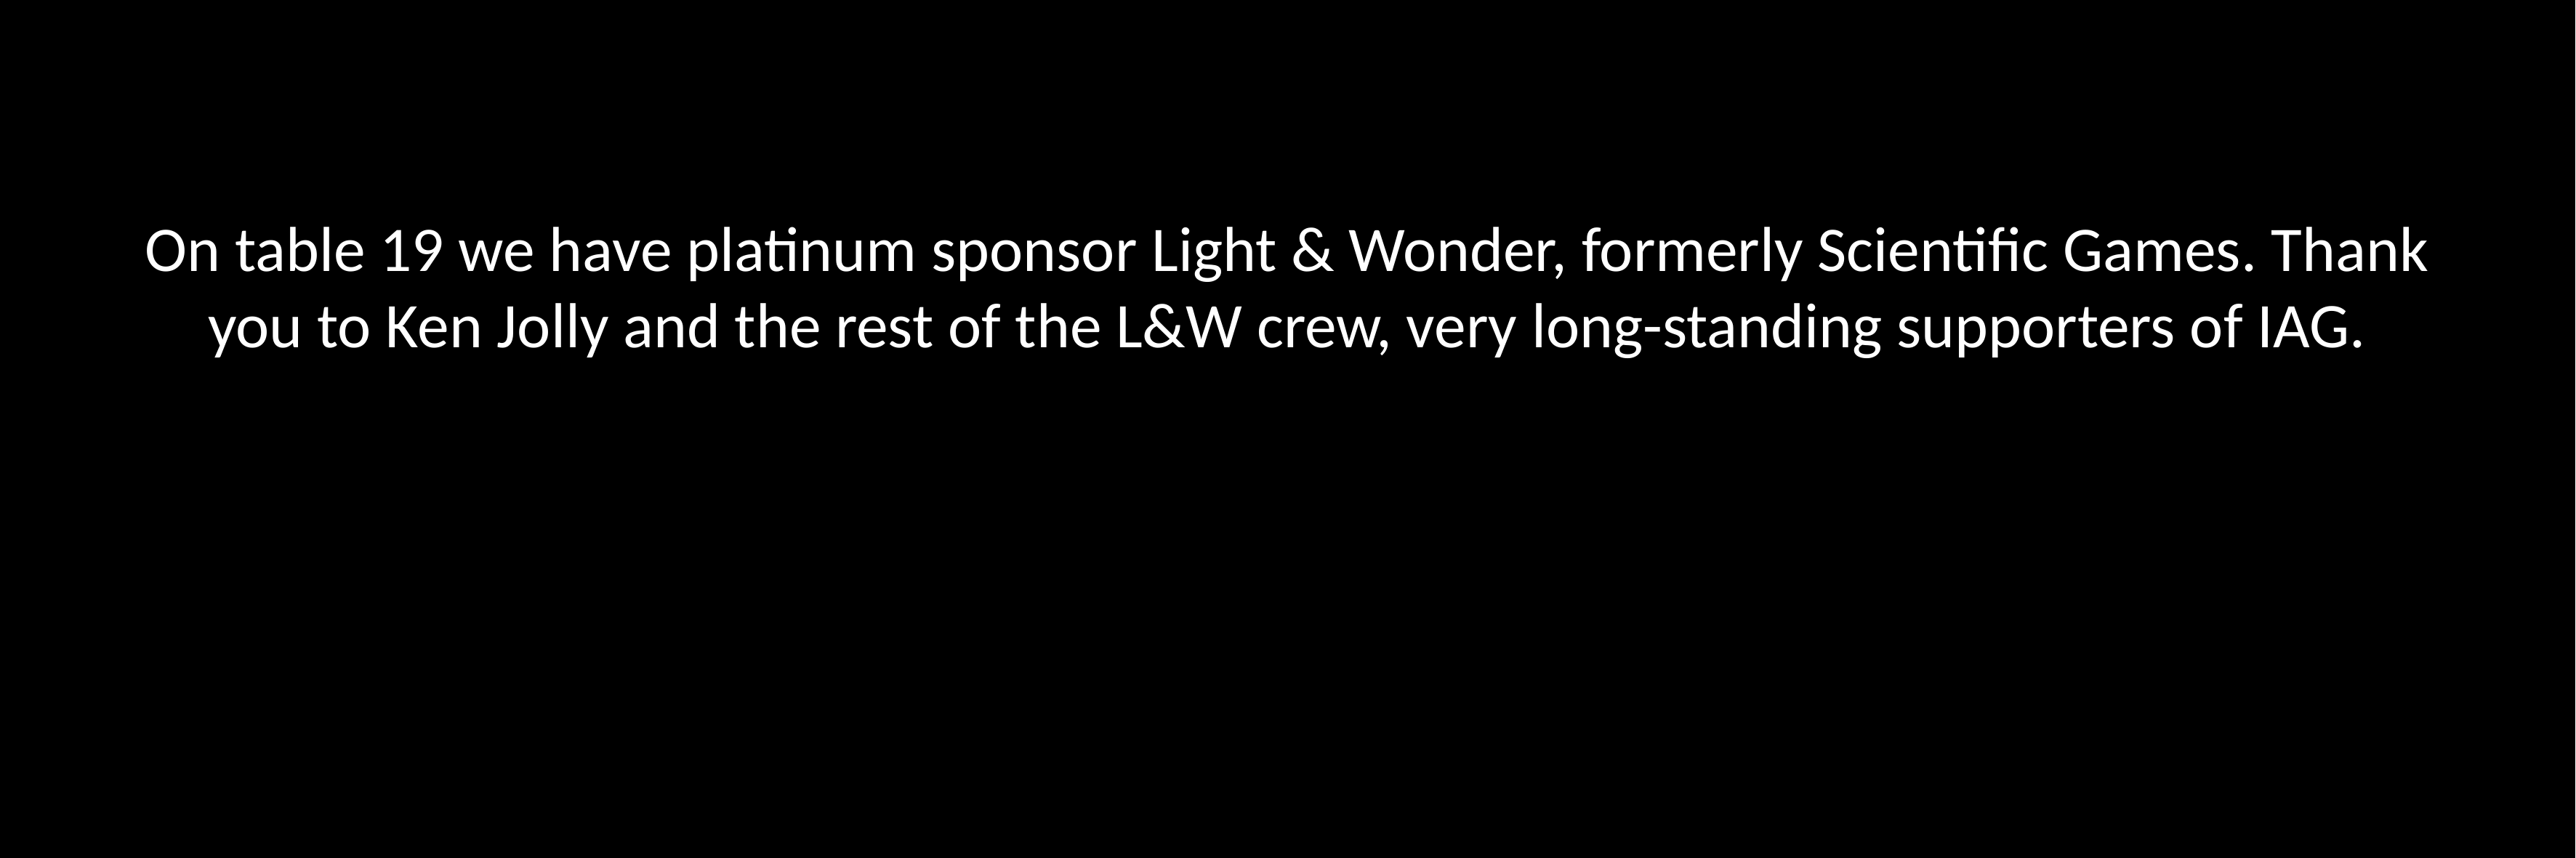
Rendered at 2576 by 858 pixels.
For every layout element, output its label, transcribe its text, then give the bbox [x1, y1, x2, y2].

text_box On table 19 we have platinum sponsor Light & Wonder, formerly Scientific Games. Thank you to Ken Jolly and the rest of the L&W crew, very long-standing supporters of IAG. [0, 203, 2576, 366]
